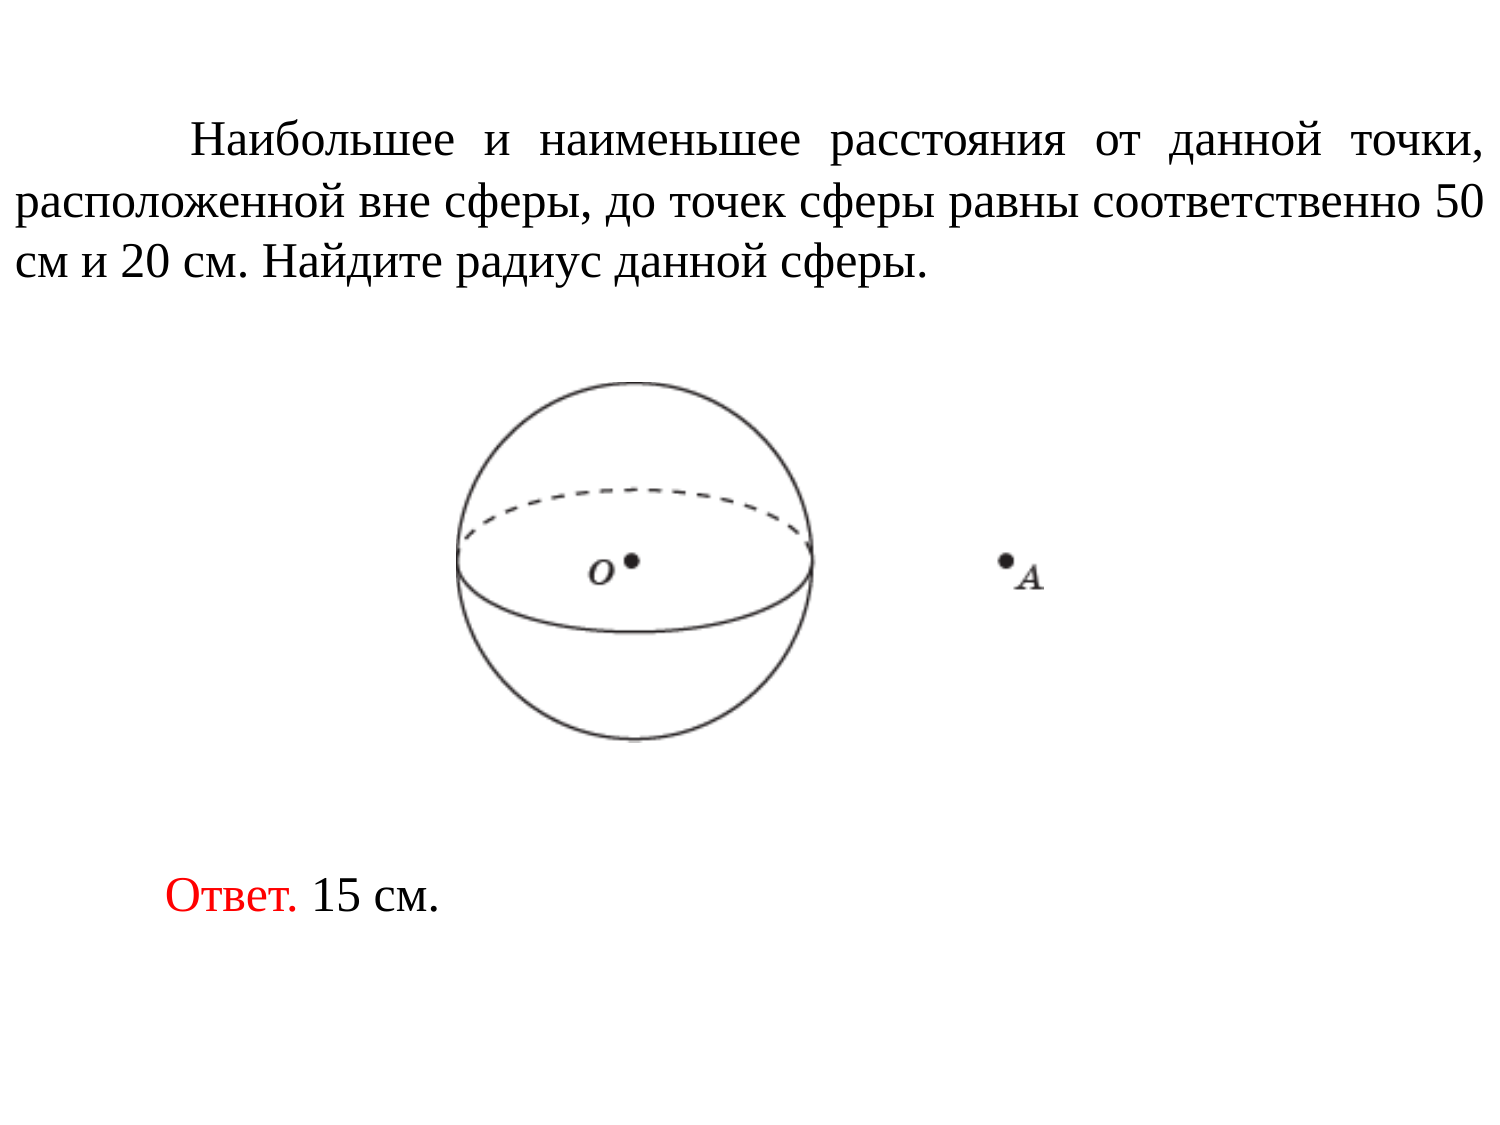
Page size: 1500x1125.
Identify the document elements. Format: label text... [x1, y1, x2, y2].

text_box Ответ. 15 см. [0, 846, 1500, 931]
picture [456, 382, 1044, 743]
text_box Наибольшее и наименьшее расстояния от данной точки, расположенной вне сферы, до точек сферы равны соответственно 50 см и 20 см. Найдите радиус данной сферы. [0, 90, 1500, 295]
